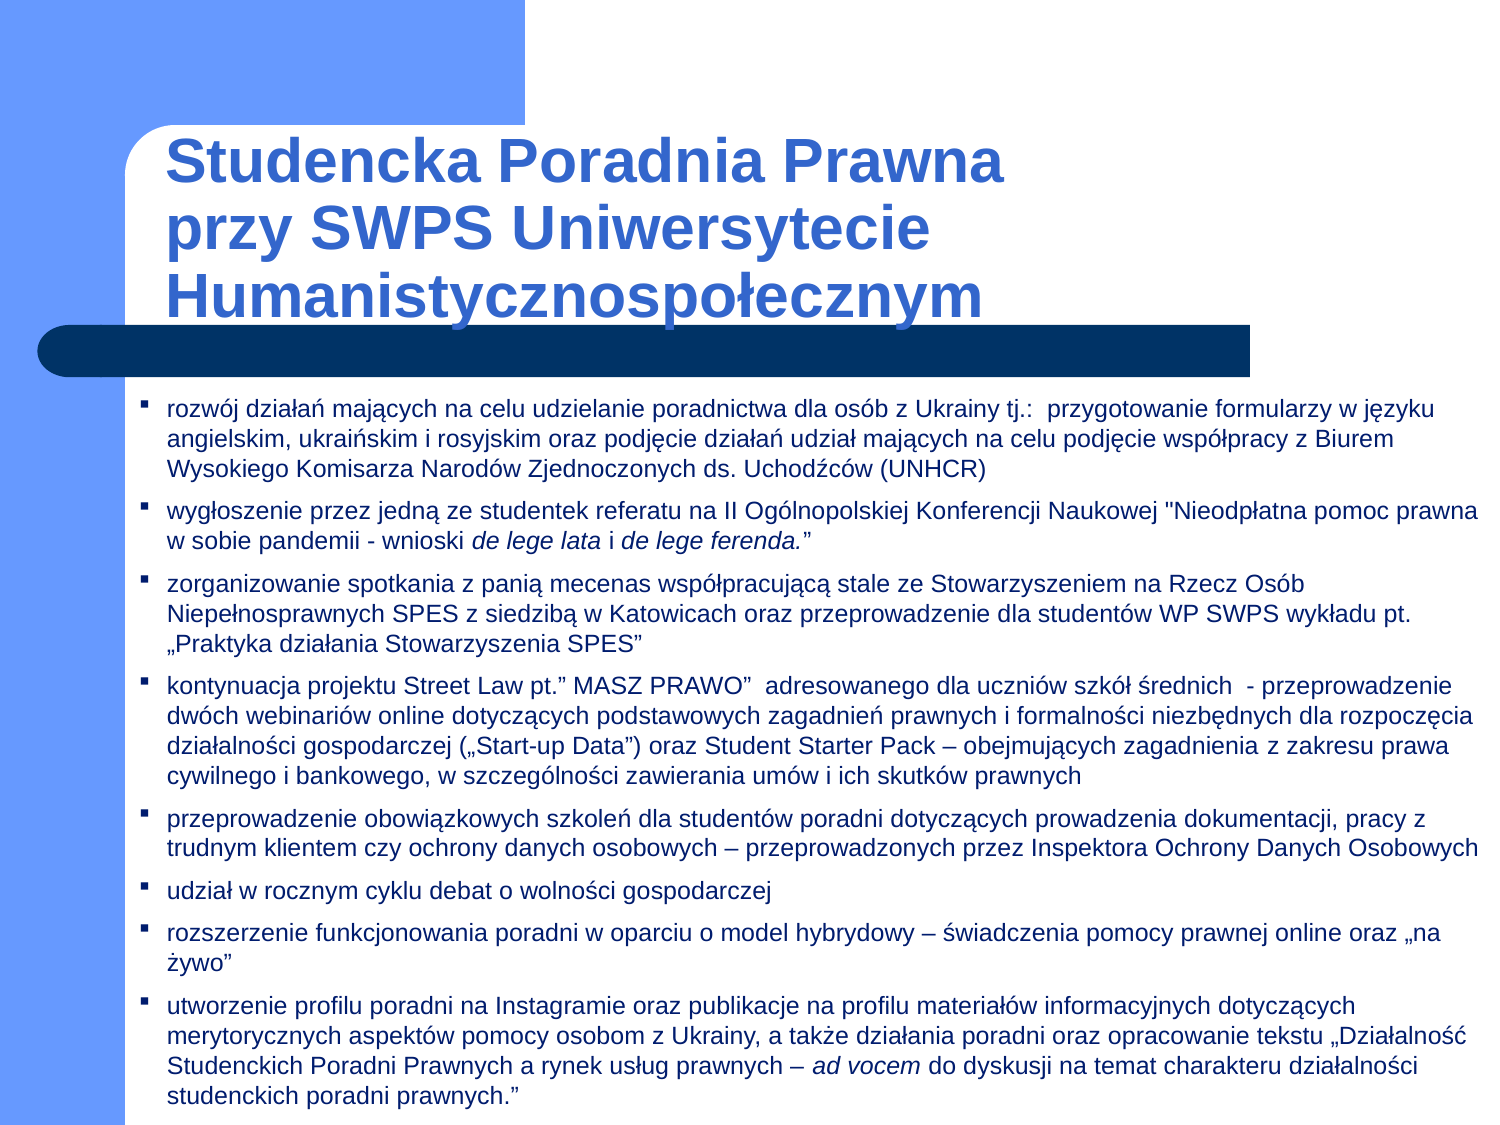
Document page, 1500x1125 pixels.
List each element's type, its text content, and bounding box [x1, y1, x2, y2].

title Studencka Poradnia Prawna przy SWPS Uniwersytecie Humanistycznospołecznym [149, 150, 1463, 339]
text_box rozwój działań mających na celu udzielanie poradnictwa dla osób z Ukrainy tj.: przygotowanie formularzy w języku angielskim, ukraińskim i rosyjskim oraz podjęcie działań udział mających na celu podjęcie współpracy z Biurem Wysokiego Komisarza Narodów Zjednoczonych ds. Uchodźców (UNHCR) wygłoszenie przez jedną ze studentek referatu na II Ogólnopolskiej Konferencji Naukowej "Nieodpłatna pomoc prawna w sobie pandemii - wnioski de lege lata i de lege ferenda.” zorganizowanie spotkania z panią mecenas współpracującą stale ze Stowarzyszeniem na Rzecz Osób Niepełnosprawnych SPES z siedzibą w Katowicach oraz przeprowadzenie dla studentów WP SWPS wykładu pt. „Praktyka działania Stowarzyszenia SPES” kontynuacja projektu Street Law pt.” MASZ PRAWO” adresowanego dla uczniów szkół średnich - przeprowadzenie dwóch webinariów online dotyczących podstawowych zagadnień prawnych i formalności niezbędnych dla rozpoczęcia działalności gospodarczej („Start-up Data”) oraz Student Starter Pack – obejmujących zagadnienia z zakresu prawa cywilnego i bankowego, w szczególności zawierania umów i ich skutków prawnych przeprowadzenie obowiązkowych szkoleń dla studentów poradni dotyczących prowadzenia dokumentacji, pracy z trudnym klientem czy ochrony danych osobowych – przeprowadzonych przez Inspektora Ochrony Danych Osobowych udział w rocznym cyklu debat o wolności gospodarczej rozszerzenie funkcjonowania poradni w oparciu o model hybrydowy – świadczenia pomocy prawnej online oraz „na żywo” utworzenie profilu poradni na Instagramie oraz publikacje na profilu materiałów informacyjnych dotyczących merytorycznych aspektów pomocy osobom z Ukrainy, a także działania poradni oraz opracowanie tekstu „Działalność Studenckich Poradni Prawnych a rynek usług prawnych – ad vocem do dyskusji na temat charakteru działalności studenckich poradni prawnych.” [123, 385, 1500, 1125]
